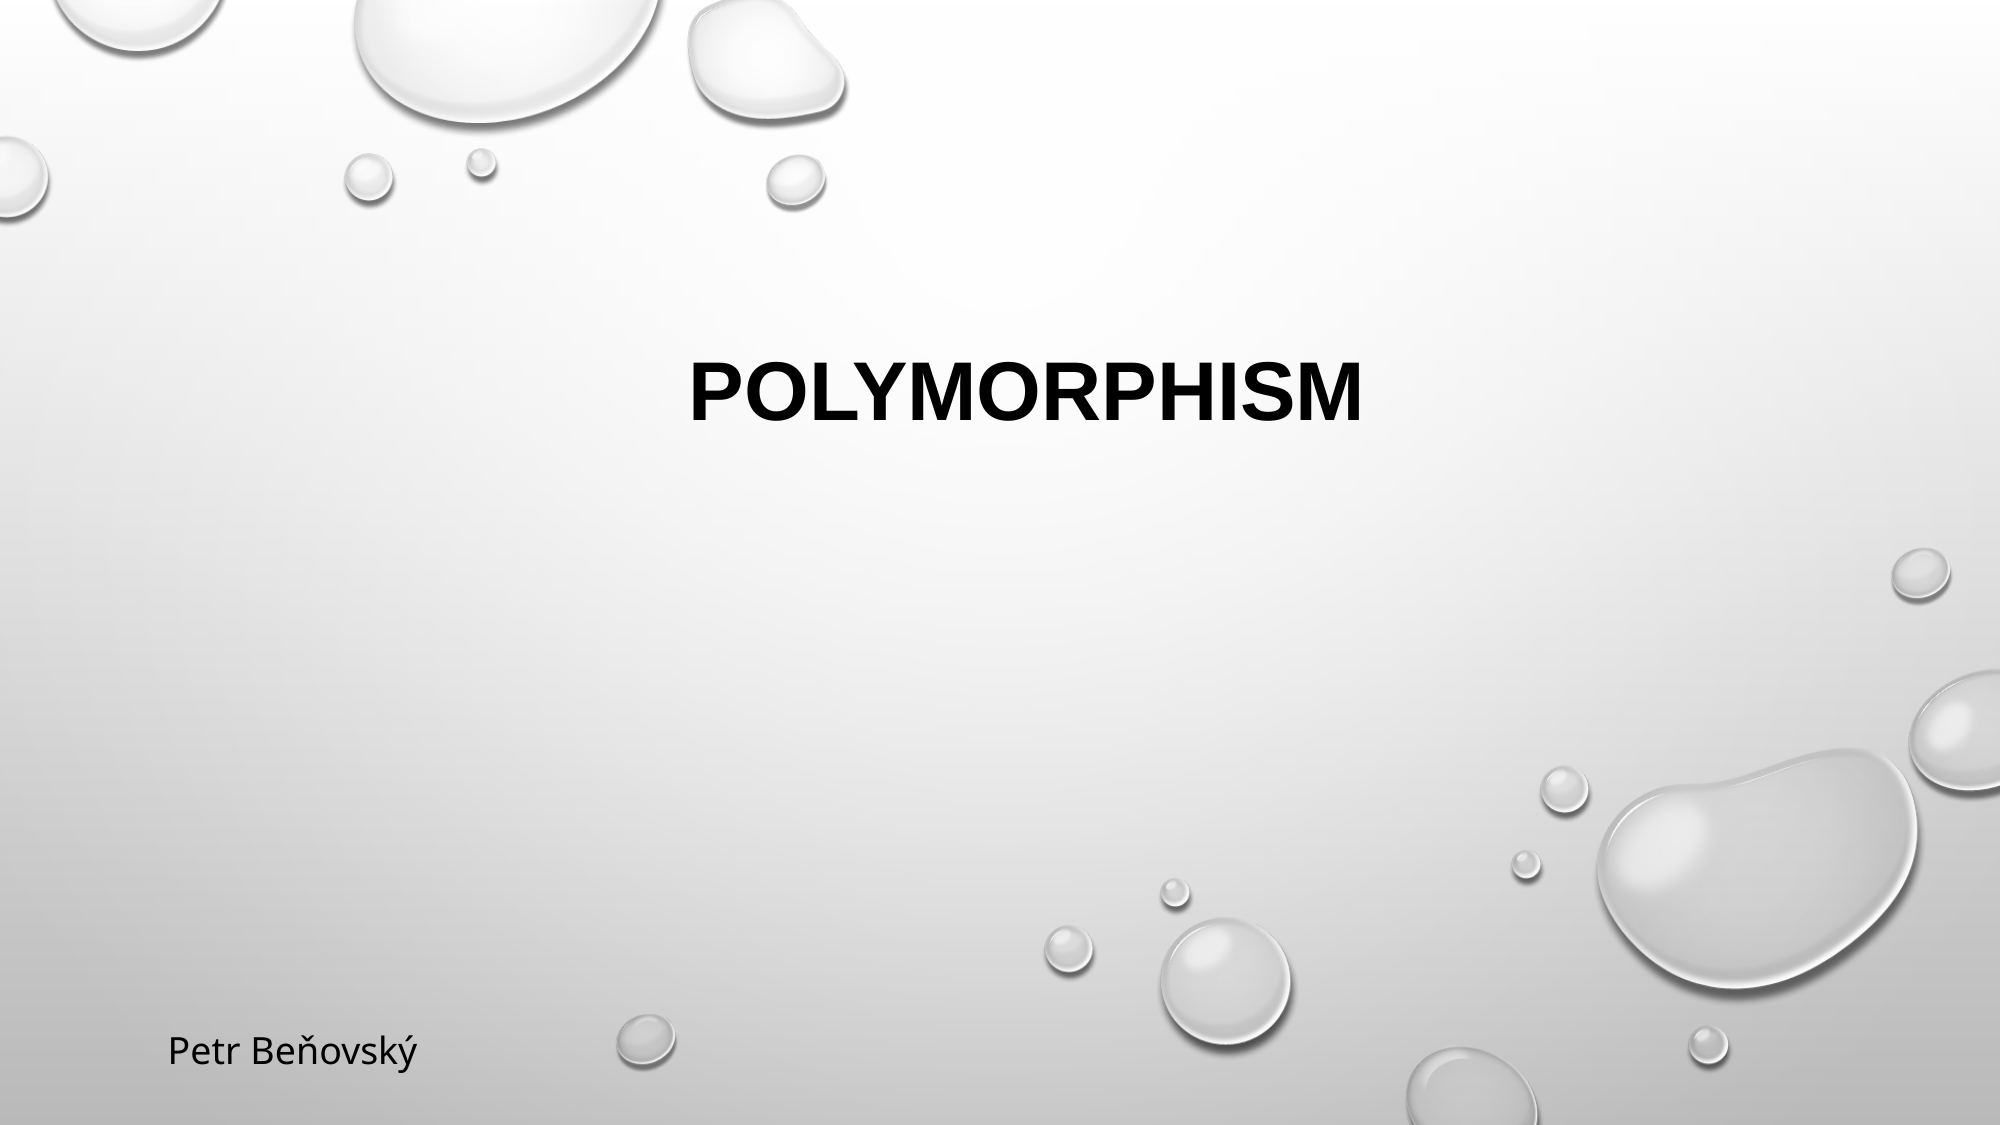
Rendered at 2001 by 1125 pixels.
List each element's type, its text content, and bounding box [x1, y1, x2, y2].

text_box Petr Beňovský [152, 1019, 672, 1080]
text_box POLYMORPHISM [211, 329, 1843, 445]
picture [0, 0, 2000, 1125]
